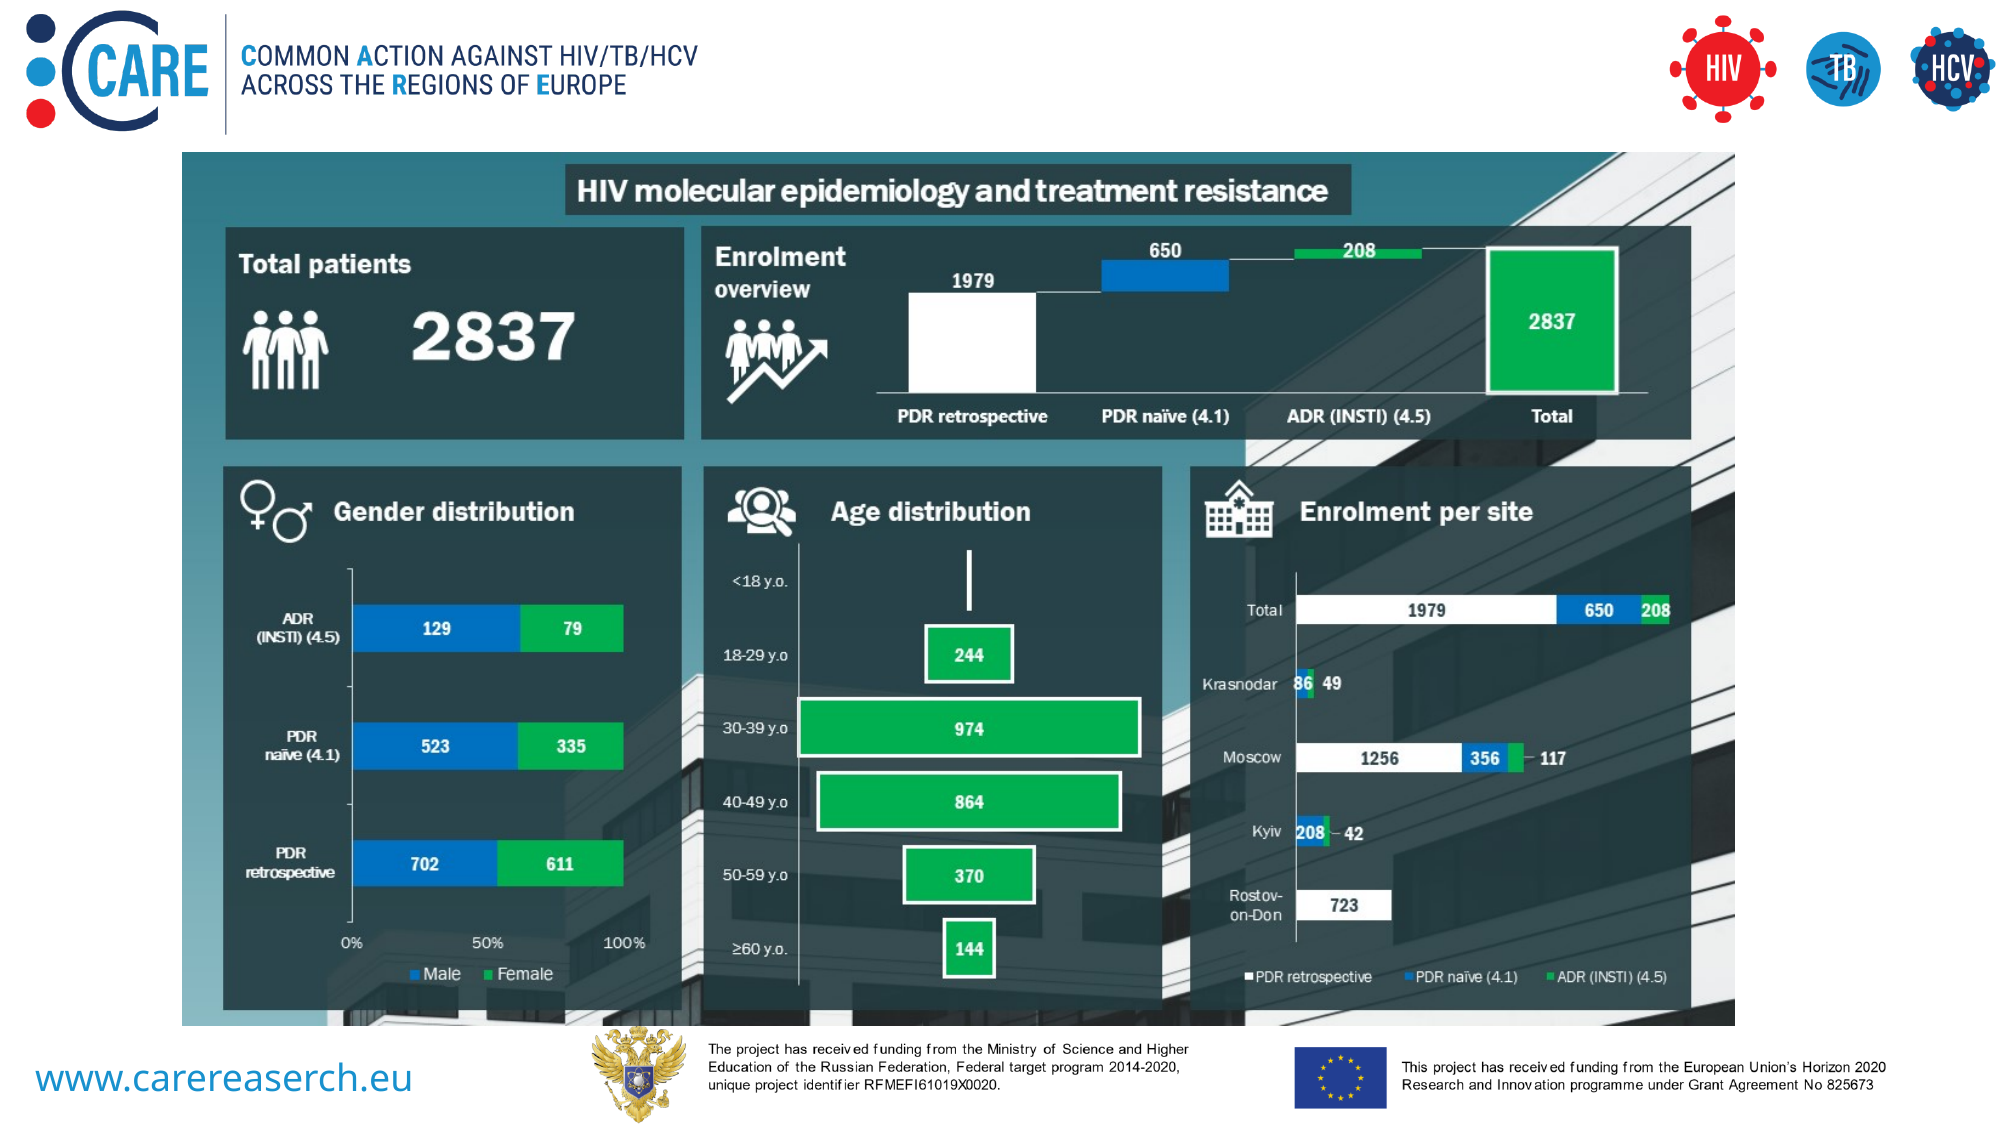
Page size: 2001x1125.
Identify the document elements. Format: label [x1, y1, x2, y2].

picture [584, 1026, 1193, 1125]
picture [0, 0, 724, 149]
picture [1664, 0, 2000, 134]
list [182, 152, 1735, 1026]
picture [1292, 1046, 1898, 1109]
